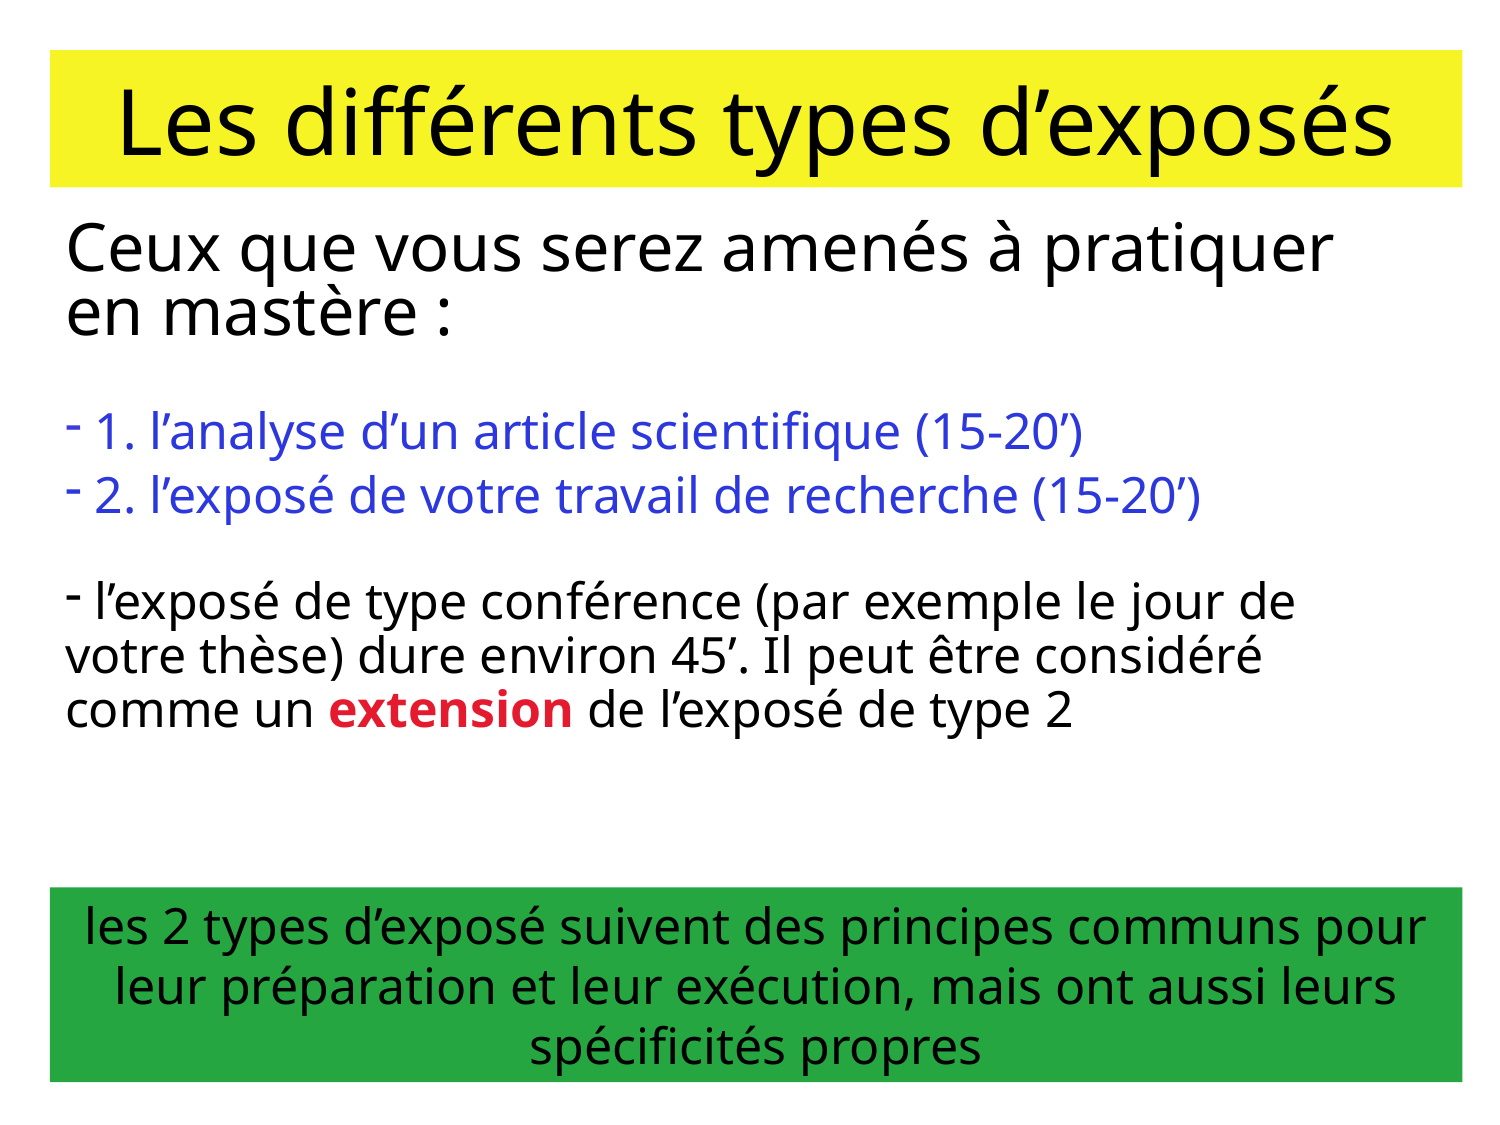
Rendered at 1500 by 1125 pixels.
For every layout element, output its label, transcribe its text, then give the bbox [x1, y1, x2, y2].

title Les différents types d’exposés [49, 49, 1463, 188]
subtitle Ceux que vous serez amenés à pratiquer en mastère : 1. l’analyse d’un article scientifique (15-20’) 2. l’exposé de votre travail de recherche (15-20’) l’exposé de type conférence (par exemple le jour de votre thèse) dure environ 45’. Il peut être considéré comme un extension de l’exposé de type 2 [49, 212, 1426, 501]
text_box les 2 types d’exposé suivent des principes communs pour leur préparation et leur exécution, mais ont aussi leurs spécificités propres [49, 887, 1463, 1083]
